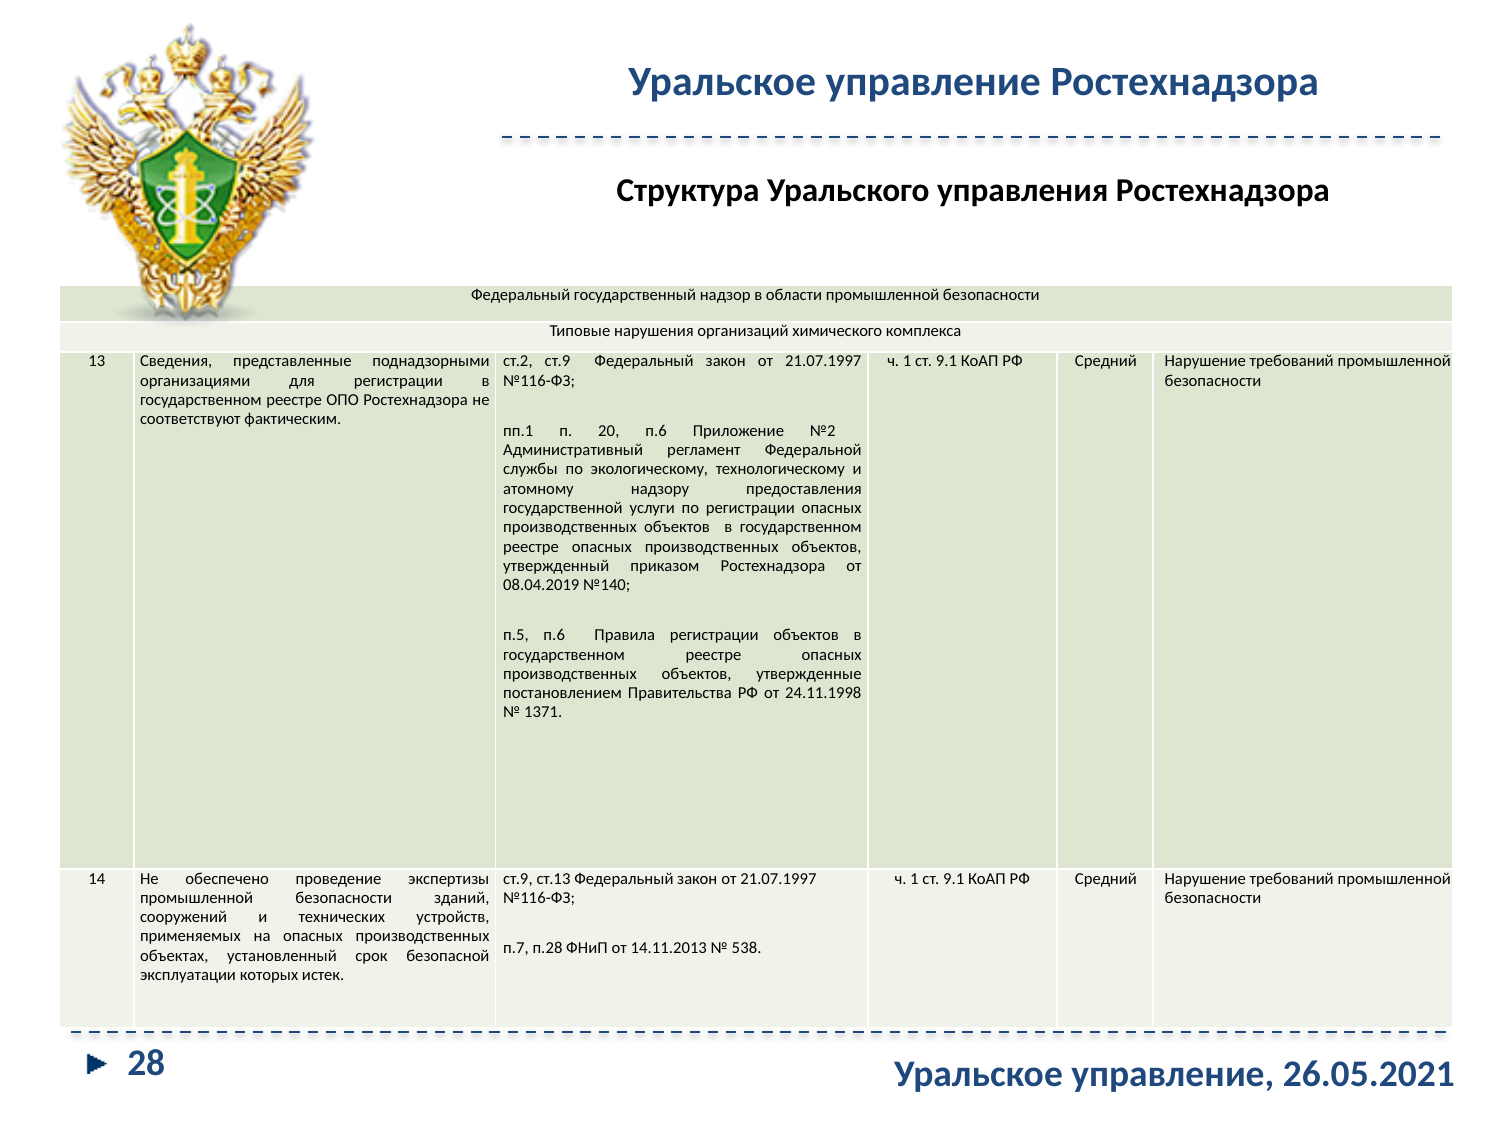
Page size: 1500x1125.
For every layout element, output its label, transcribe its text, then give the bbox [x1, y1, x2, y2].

picture [80, 1047, 107, 1074]
table_header Федеральный государственный надзор в области промышленной безопасности [324, 286, 1452, 321]
table_cell Средний [1058, 353, 1152, 868]
table_cell Не обеспечено проведение экспертизы промышленной безопасности зданий, сооружений и технических устройств, применяемых на опасных производственных объектах, установленный срок безопасной эксплуатации которых истек. [135, 870, 495, 1027]
table_cell 13 [60, 353, 133, 868]
text_box Уральское управление Ростехнадзора [474, 46, 1474, 111]
table_cell Нарушение требований промышленной безопасности [1154, 870, 1452, 1027]
table_cell ст.2, ст.9 Федеральный закон от 21.07.1997 №116-ФЗ; пп.1 п. 20, п.6 Приложение №2 Административный регламент Федеральной службы по экологическому, технологическому и атомному надзору предоставления государственной услуги по регистрации опасных производственных объектов в государственном реестре опасных производственных объектов, утвержденный приказом Ростехнадзора от 08.04.2019 №140; п.5, п.6 Правила регистрации объектов в государственном реестре опасных производственных объектов, утвержденные постановлением Правительства РФ от 24.11.1998 № 1371. [496, 353, 867, 868]
table_cell Типовые нарушения организаций химического комплекса [60, 323, 1452, 351]
table_cell Нарушение требований промышленной безопасности [1154, 353, 1452, 868]
table_cell ч. 1 ст. 9.1 КоАП РФ [869, 353, 1056, 868]
table_cell ст.9, ст.13 Федеральный закон от 21.07.1997 №116-ФЗ; п.7, п.28 ФНиП от 14.11.2013 № 538. [496, 870, 867, 1027]
picture [60, 23, 320, 327]
table_cell Сведения, представленные поднадзорными организациями для регистрации в государственном реестре ОПО Ростехнадзора не соответствуют фактическим. [135, 353, 495, 868]
text_box 28 [65, 1030, 181, 1091]
text_box Структура Уральского управления Ростехнадзора [501, 160, 1446, 216]
table_cell ч. 1 ст. 9.1 КоАП РФ [869, 870, 1056, 1027]
text_box Уральское управление, 26.05.2021 [879, 1041, 1471, 1102]
table_cell Средний [1058, 870, 1152, 1027]
table_cell 14 [60, 870, 133, 1027]
